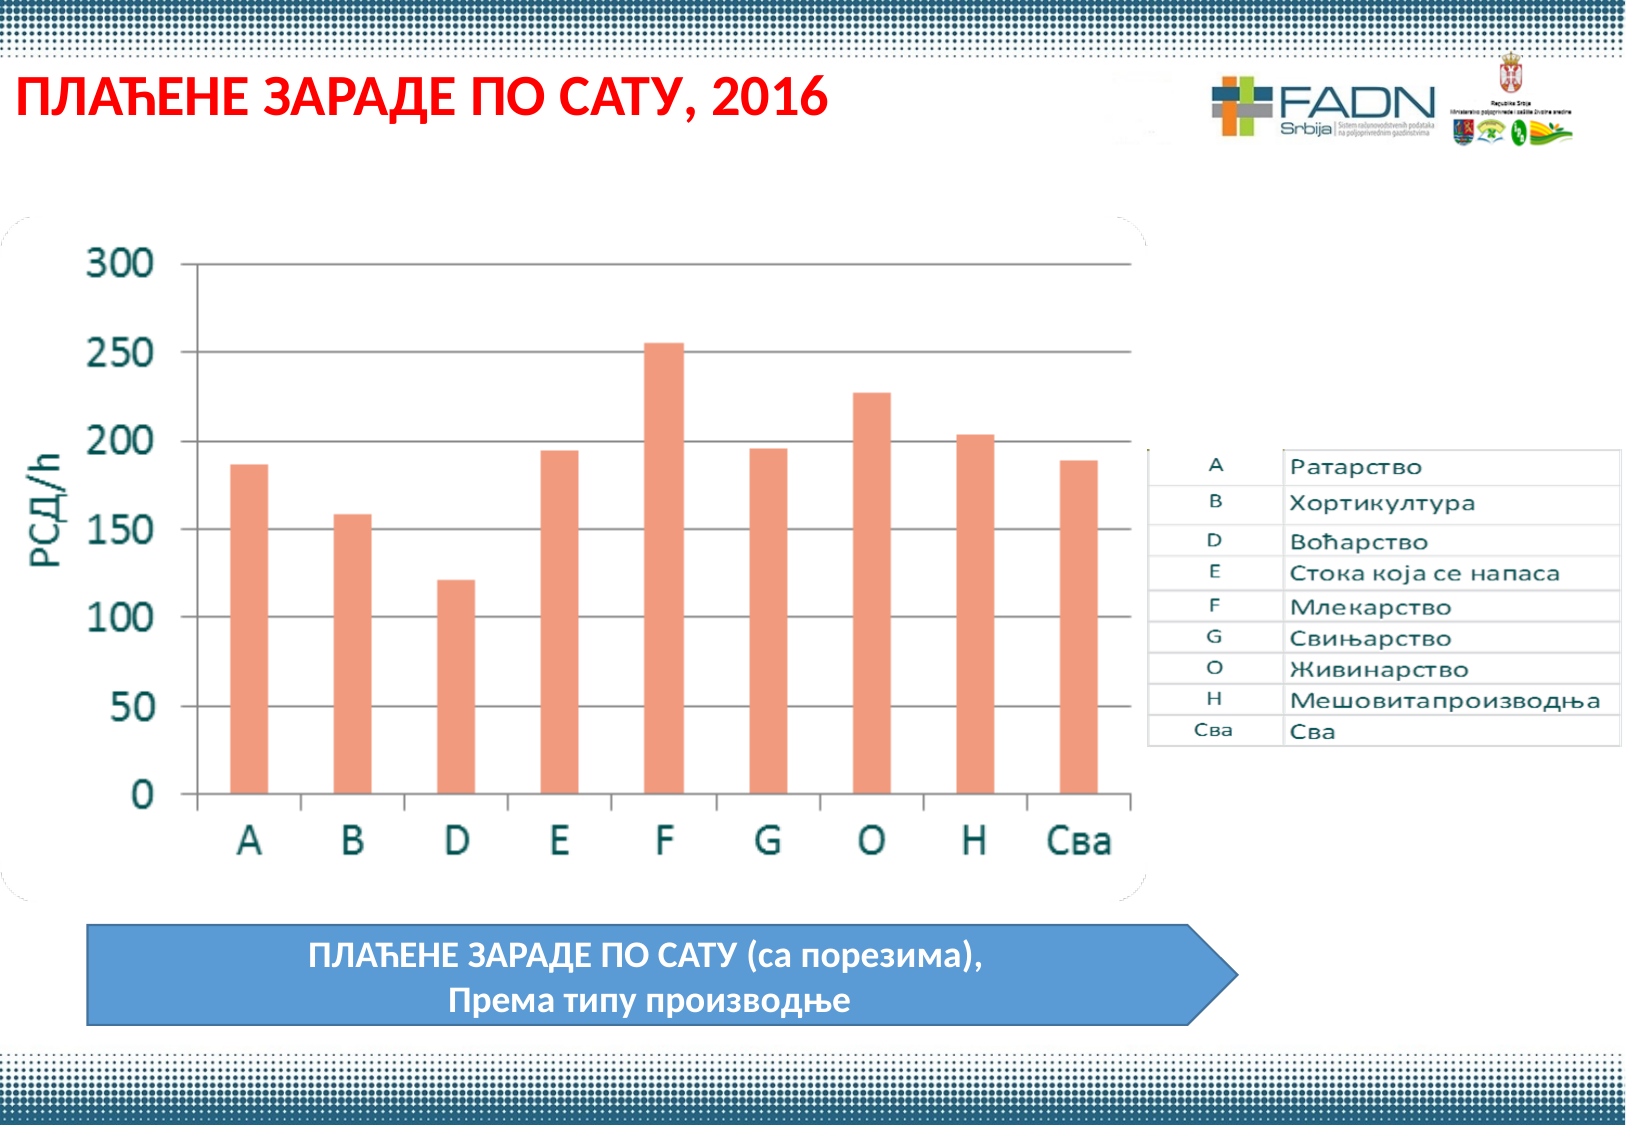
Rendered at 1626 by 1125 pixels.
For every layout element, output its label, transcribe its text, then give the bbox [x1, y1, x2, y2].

title ПЛАЋЕНЕ ЗАРАДЕ ПО САТУ, 2016 [0, 50, 1253, 150]
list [0, 216, 1148, 903]
text_box ПЛАЋЕНЕ ЗАРАДЕ ПО САТУ (са порезима), Према типу производње [86, 923, 1239, 1026]
picture [0, 0, 1626, 1125]
